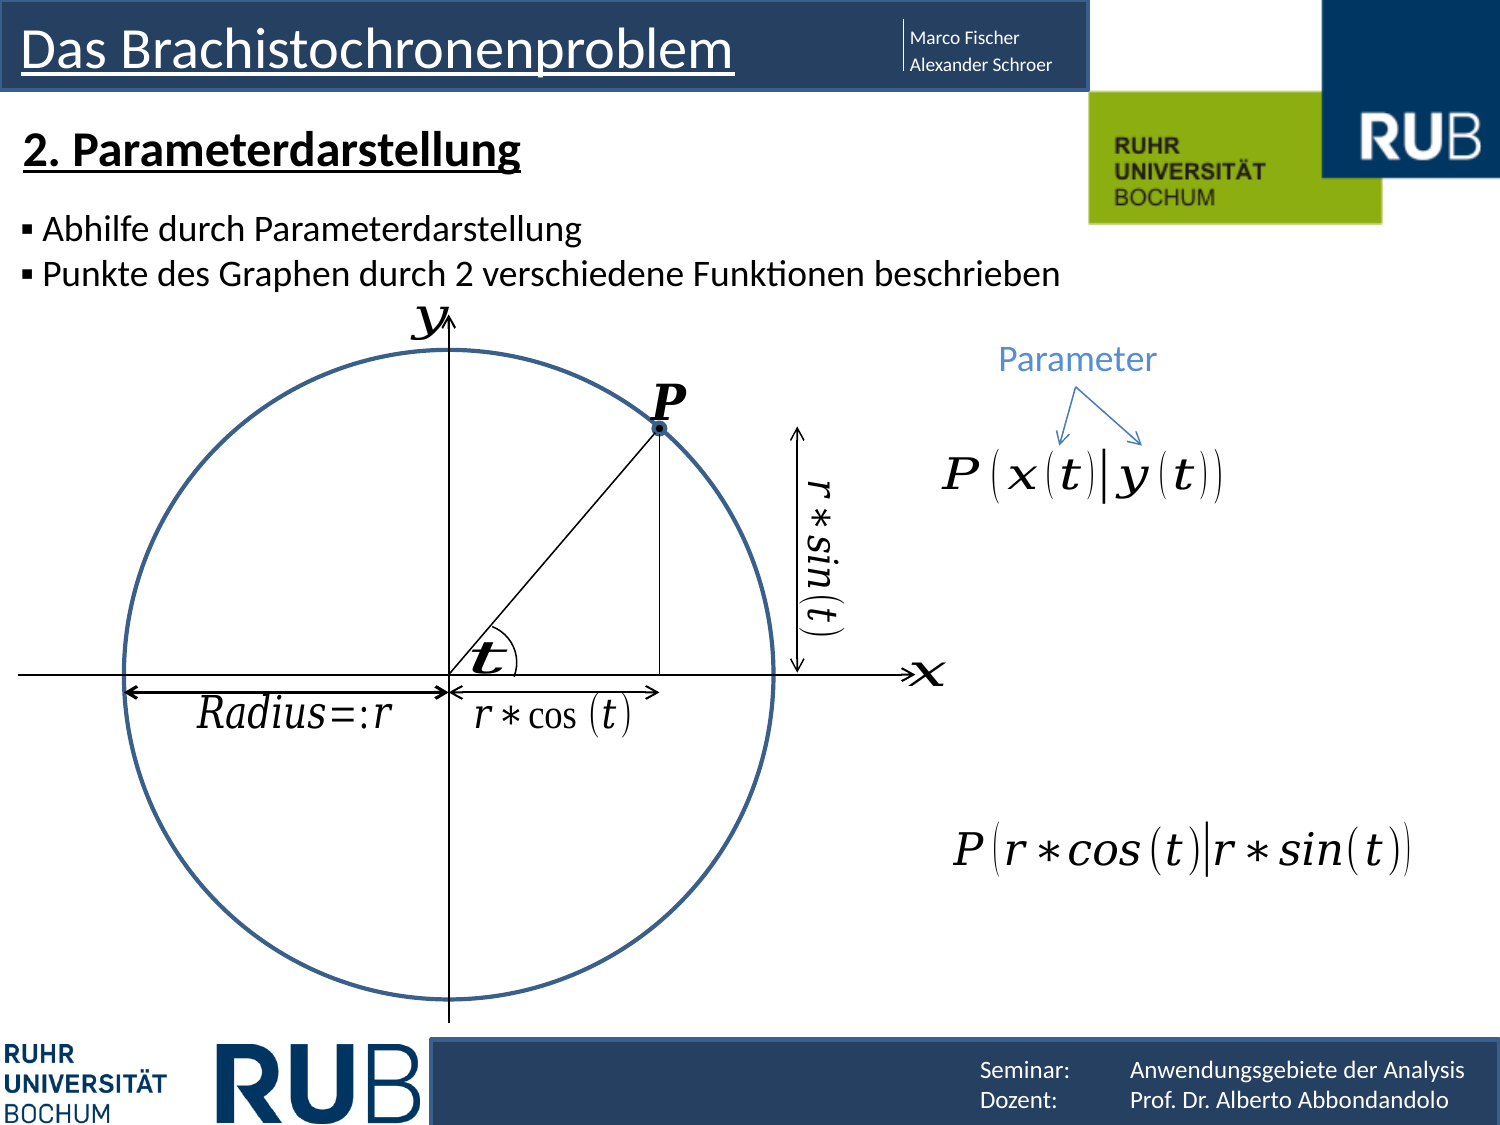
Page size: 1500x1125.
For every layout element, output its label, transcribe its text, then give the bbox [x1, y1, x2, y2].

subtitle Marco Fischer Alexander Schroer [895, 17, 1082, 84]
text_box [429, 1037, 1500, 1125]
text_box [1059, 386, 1074, 446]
text_box [121, 684, 444, 695]
text_box [453, 347, 655, 431]
title Das Brachistochronenproblem [0, 0, 756, 93]
text_box [122, 697, 444, 1002]
text_box [651, 420, 668, 437]
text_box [448, 432, 656, 675]
text_box ▪ Abhilfe durch Parameterdarstellung ▪ Punkte des Graphen durch 2 verschiedene Funktionen beschrieben [5, 196, 1105, 301]
text_box 2. Parameterdarstellung [7, 108, 1082, 184]
text_box [453, 684, 776, 1002]
picture [5, 1044, 420, 1125]
text_box [661, 431, 776, 674]
text_box [756, 0, 1085, 92]
text_box Parameter [983, 326, 1188, 386]
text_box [1075, 386, 1143, 446]
picture [1087, 0, 1500, 225]
text_box [121, 347, 444, 674]
text_box Seminar: Anwendungsgebiete der Analysis Dozent: Prof. Dr. Alberto Abbondandolo [965, 1046, 1486, 1121]
